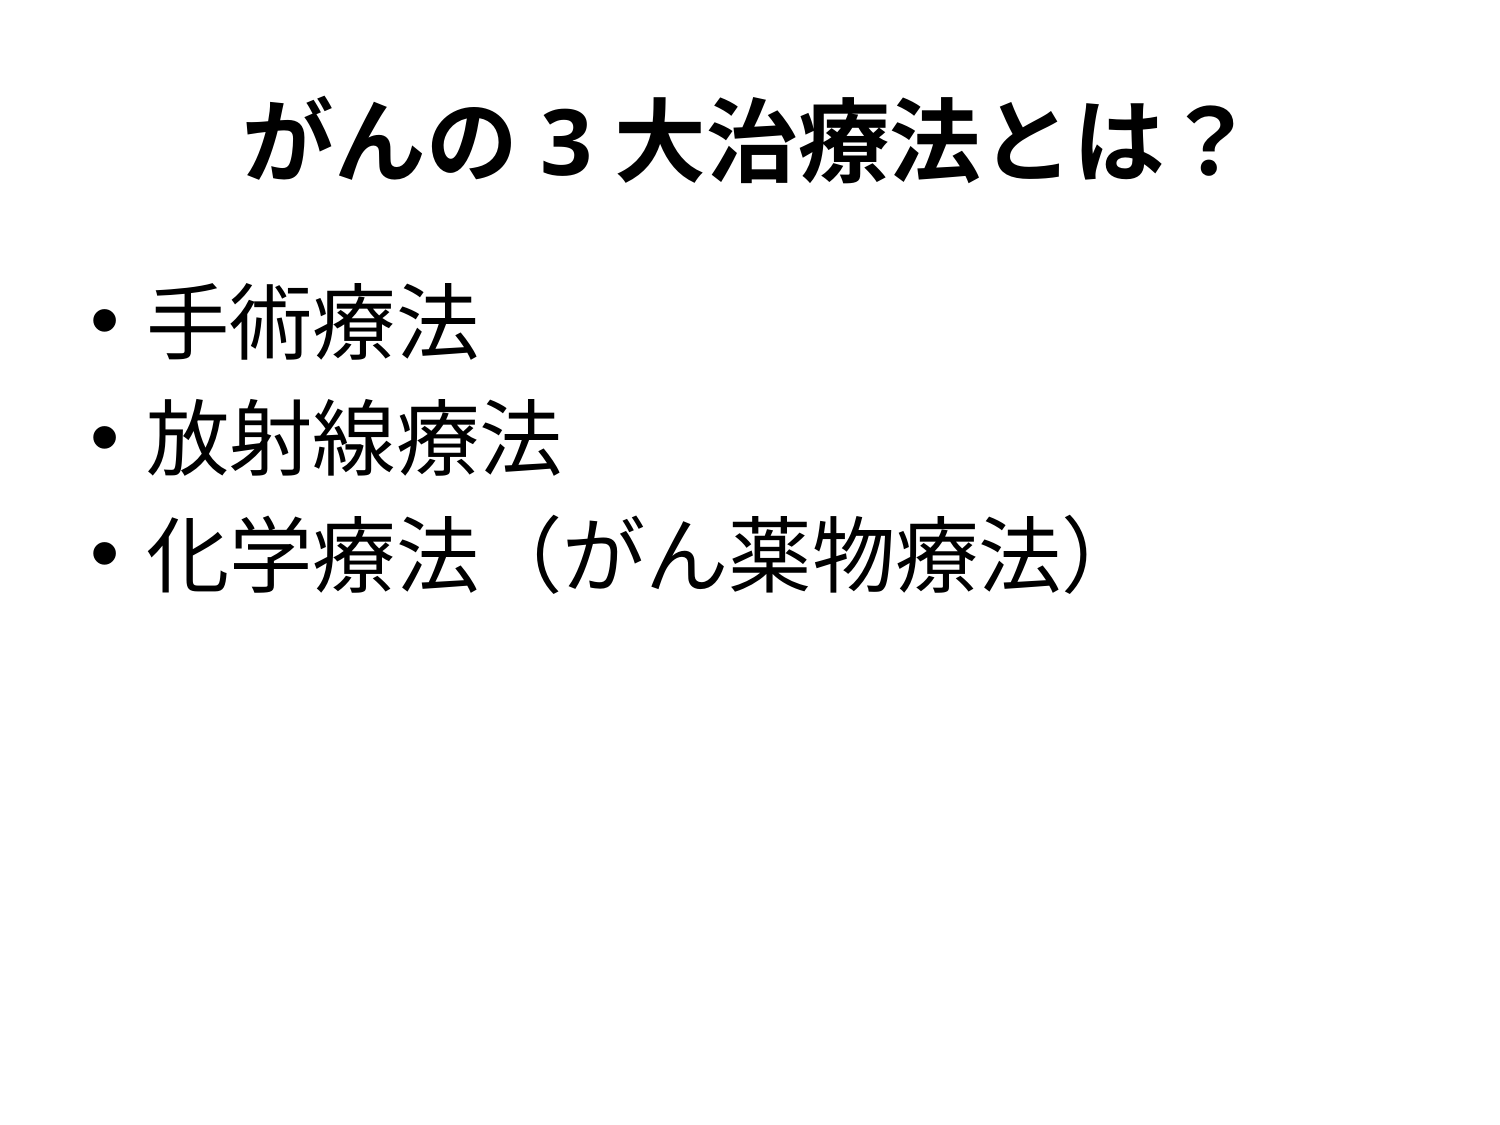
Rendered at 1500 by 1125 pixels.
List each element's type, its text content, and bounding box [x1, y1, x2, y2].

title がんの3大治療法とは？ [75, 45, 1425, 233]
list 手術療法 放射線療法 化学療法（がん薬物療法） [75, 262, 1425, 1005]
